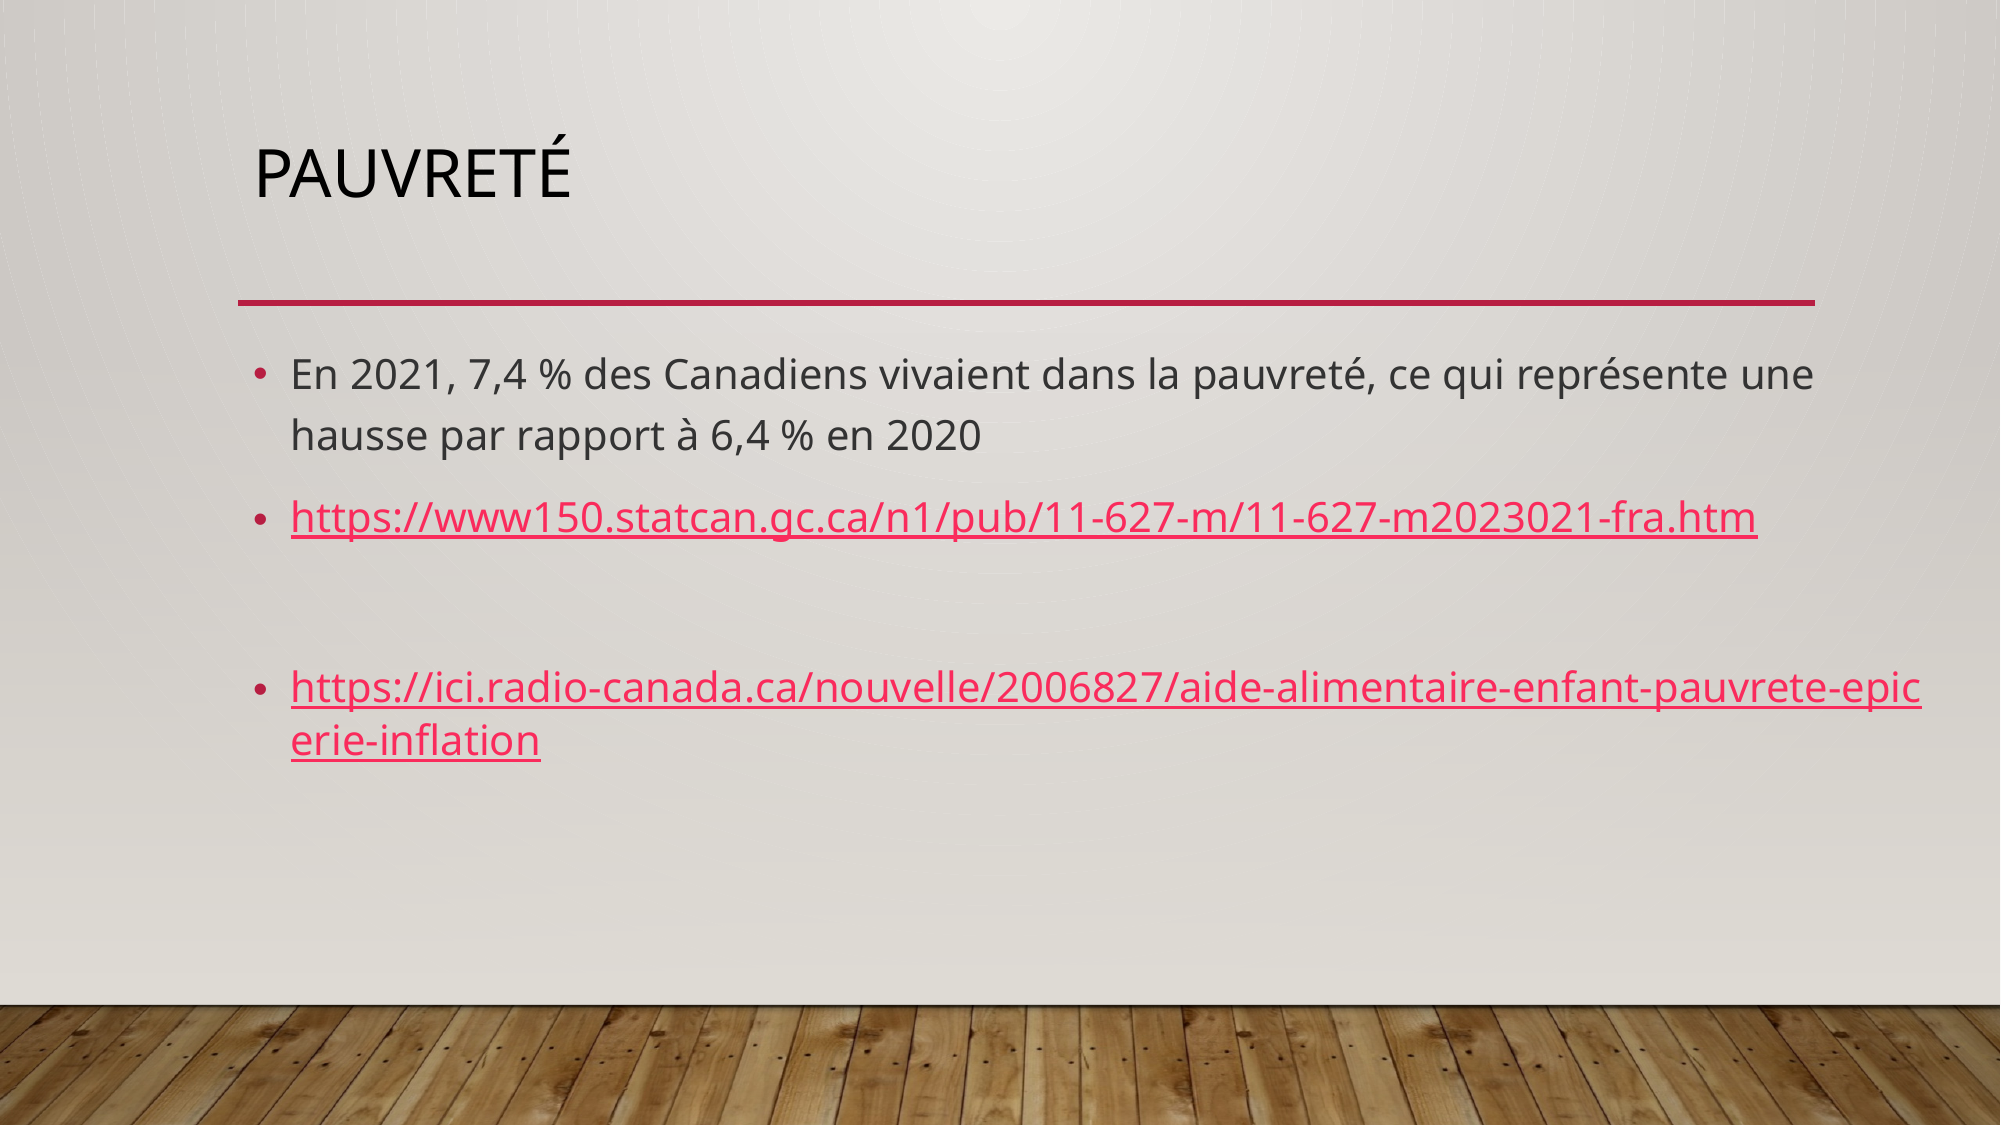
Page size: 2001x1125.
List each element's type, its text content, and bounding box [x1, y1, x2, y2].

picture [0, 1005, 2000, 1125]
title pauvreté [238, 131, 1814, 305]
list En 2021, 7,4 % des Canadiens vivaient dans la pauvreté, ce qui représente une hausse par rapport à 6,4 % en 2020 https://www150.statcan.gc.ca/n1/pub/11-627-m/11-627-m2023021-fra.htm https://ici.radio-canada.ca/nouvelle/2006827/aide-alimentaire-enfant-pauvrete-epicerie-inflation [238, 330, 1950, 993]
